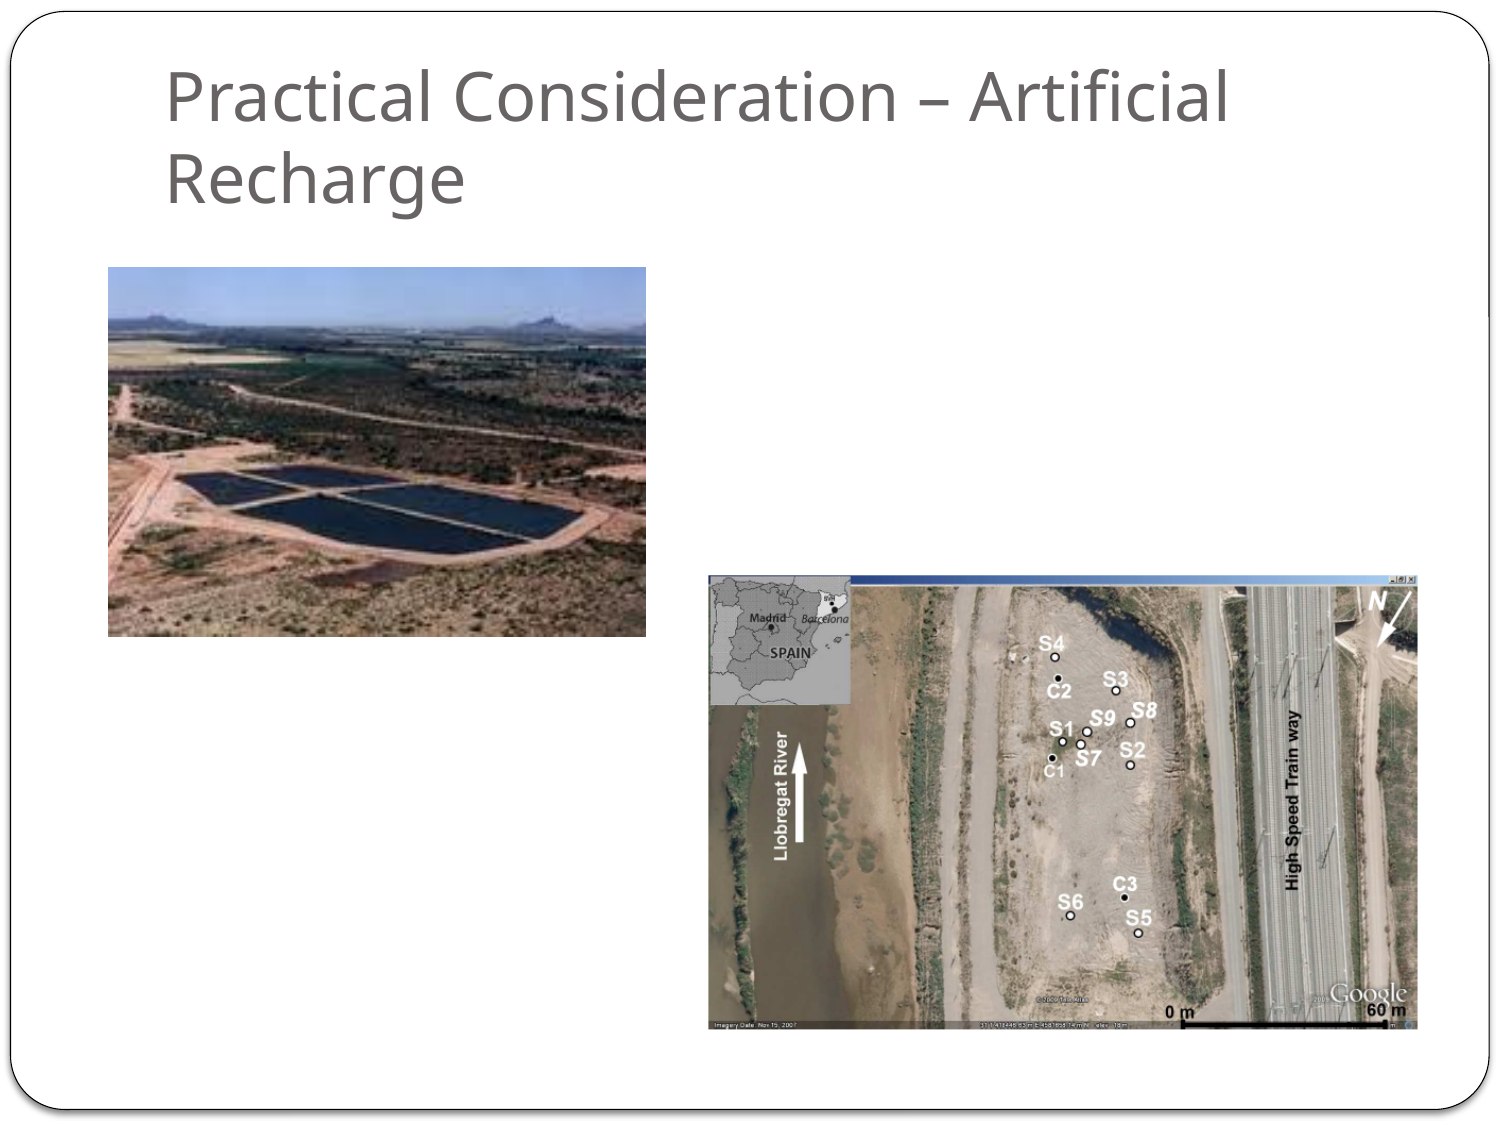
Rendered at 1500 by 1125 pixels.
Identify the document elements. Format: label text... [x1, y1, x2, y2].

picture [108, 267, 646, 637]
picture [701, 570, 1426, 1039]
title Practical Consideration – Artificial Recharge [150, 45, 1425, 233]
